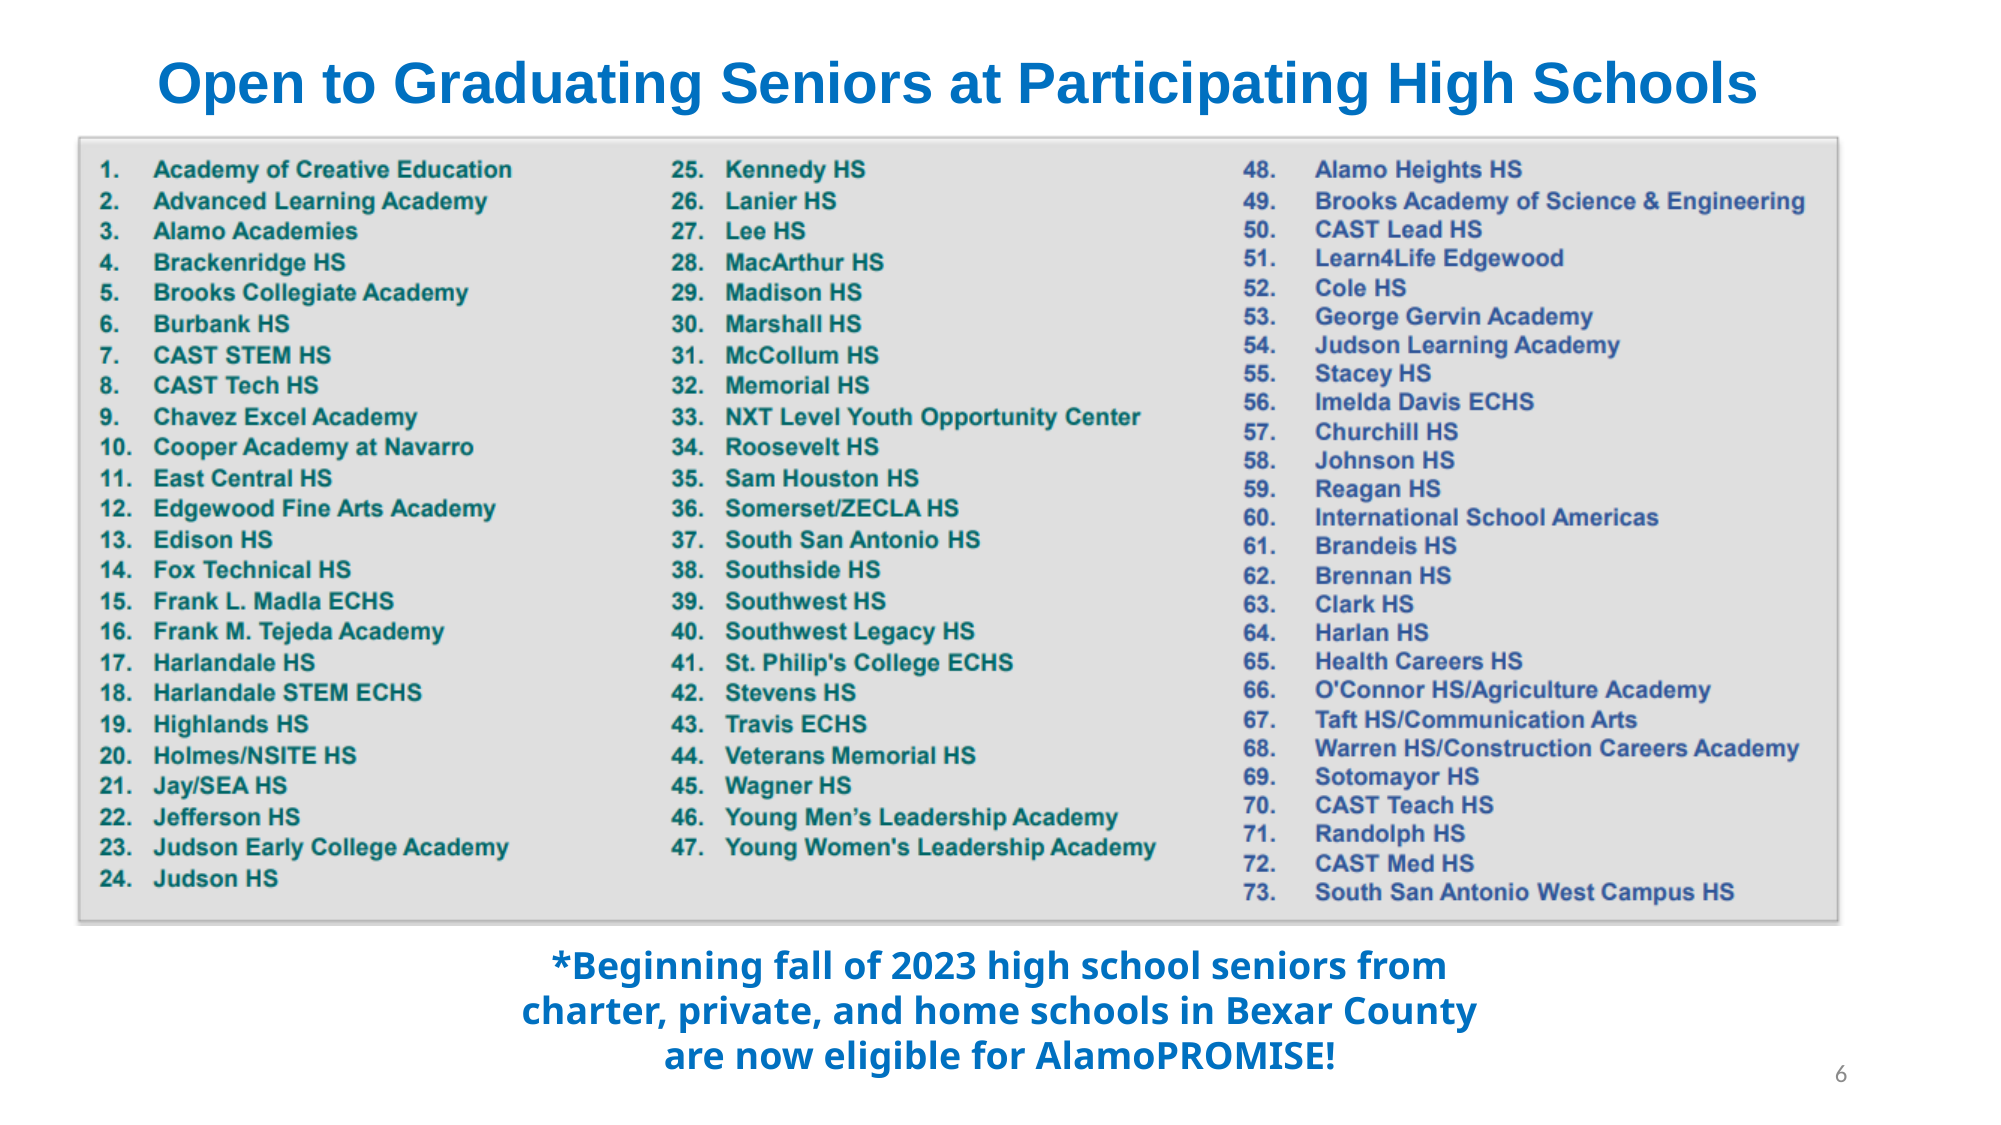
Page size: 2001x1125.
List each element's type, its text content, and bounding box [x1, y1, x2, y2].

slide_number 6 [1412, 1042, 1863, 1103]
picture [72, 130, 1846, 926]
text_box *Beginning fall of 2023 high school seniors from charter, private, and home schools in Bexar County are now eligible for AlamoPROMISE! [500, 934, 1500, 1085]
text_box Open to Graduating Seniors at Participating High Schools [72, 31, 1845, 123]
